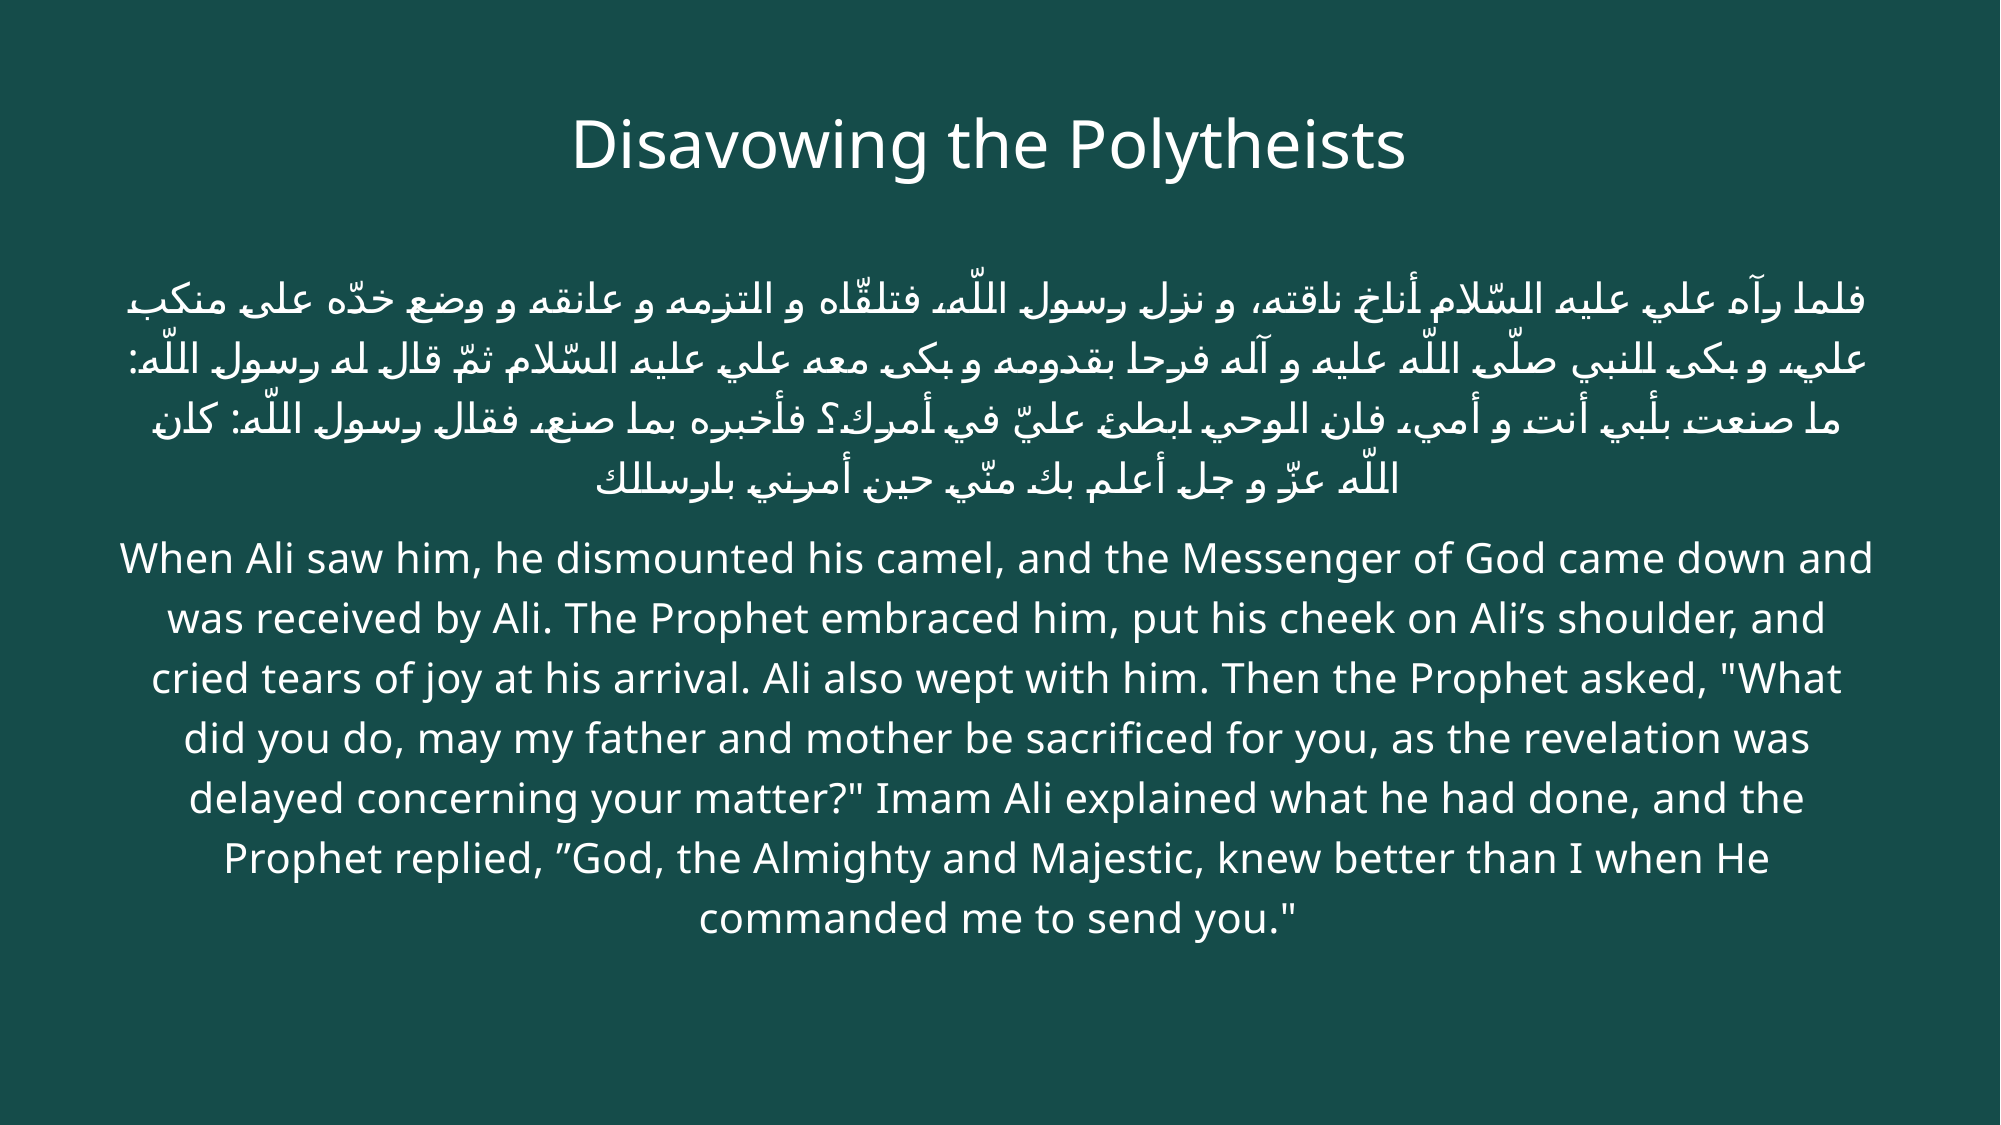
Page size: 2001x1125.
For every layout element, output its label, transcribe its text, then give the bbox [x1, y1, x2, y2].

list فلما رآه علي عليه السّلام أناخ ناقته، و نزل رسول اللّه، فتلقّاه و التزمه و عانقه و وضع خدّه على منكب علي، و بكى النبي صلّى اللّه عليه و آله فرحا بقدومه و بكى معه علي عليه السّلام ثمّ قال له رسول اللّه: ما صنعت بأبي أنت و أمي، فان الوحي ابطئ عليّ في أمرك؟ فأخبره بما صنع، فقال رسول اللّه: كان اللّه عزّ و جل أعلم بك منّي حين أمرني بارسالك When Ali saw him, he dismounted his camel, and the Messenger of God came down and was received by Ali. The Prophet embraced him, put his cheek on Ali’s shoulder, and cried tears of joy at his arrival. Ali also wept with him. Then the Prophet asked, "What did you do, may my father and mother be sacrificed for you, as the revelation was delayed concerning your matter?" Imam Ali explained what he had done, and the Prophet replied, ”God, the Almighty and Majestic, knew better than I when He commanded me to send you." [118, 261, 1878, 947]
title Disavowing the Polytheists [118, 101, 1878, 225]
